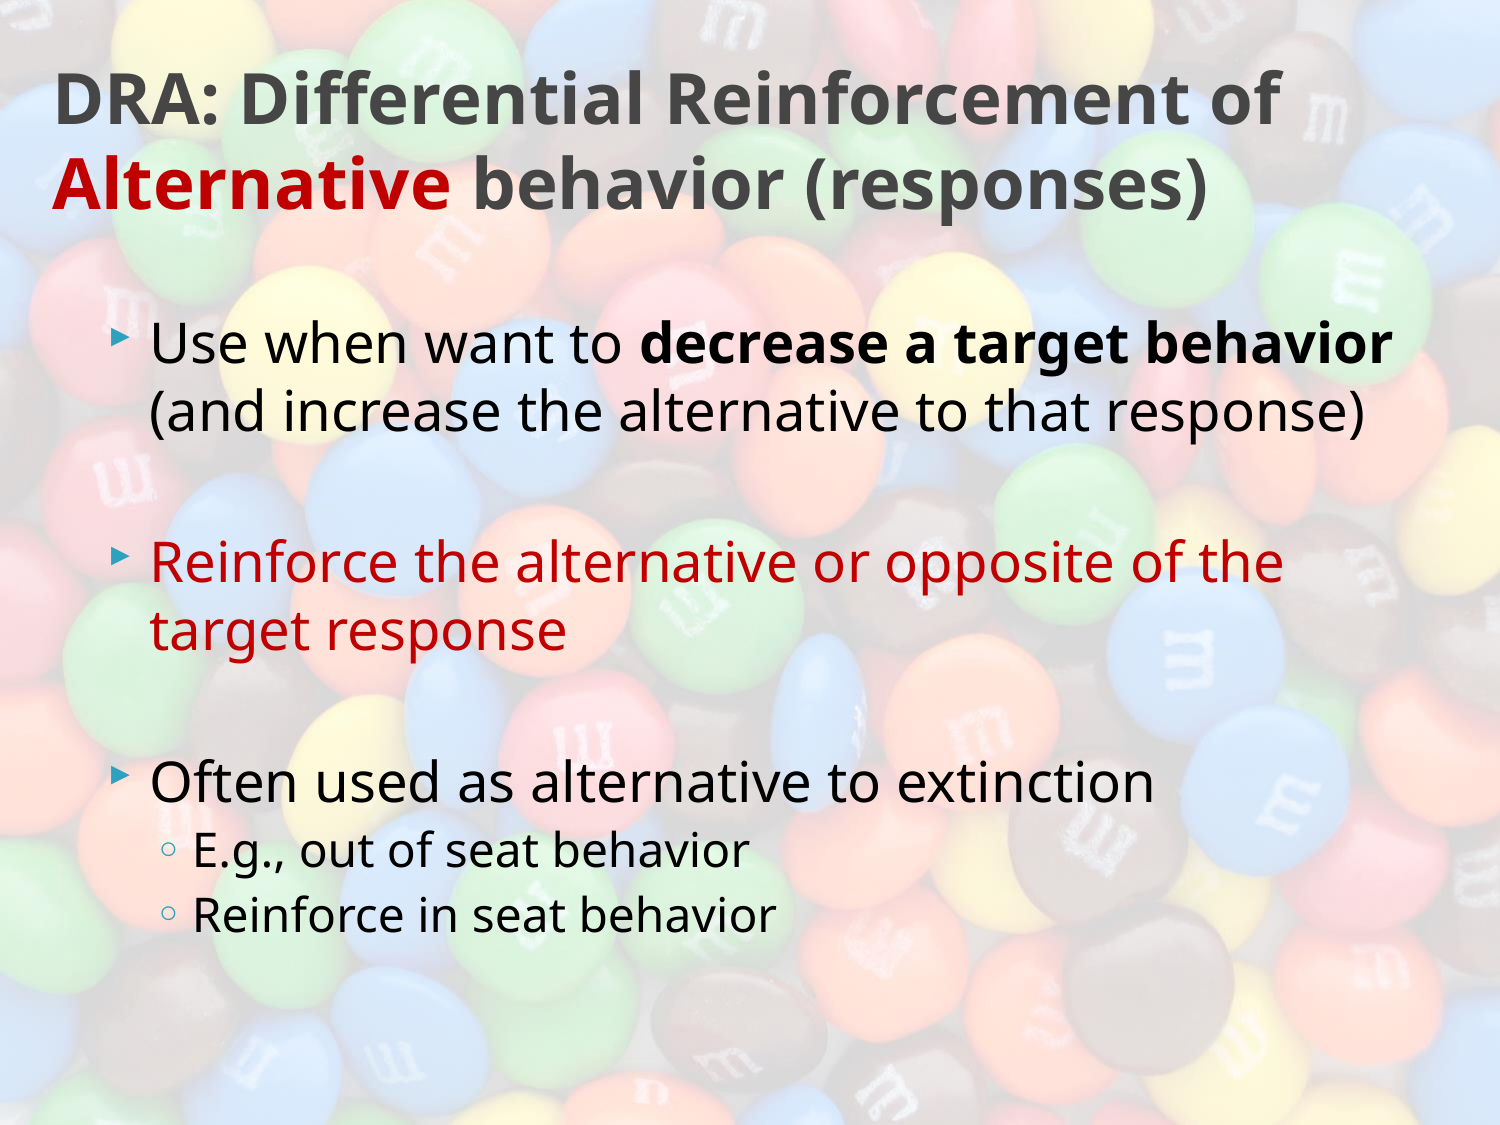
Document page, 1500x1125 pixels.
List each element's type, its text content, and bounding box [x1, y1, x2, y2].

list Use when want to decrease a target behavior (and increase the alternative to that response) Reinforce the alternative or opposite of the target response Often used as alternative to extinction E.g., out of seat behavior Reinforce in seat behavior [75, 299, 1425, 1000]
picture [0, 0, 1500, 1125]
title DRA: Differential Reinforcement of Alternative behavior (responses) [37, 45, 1425, 233]
